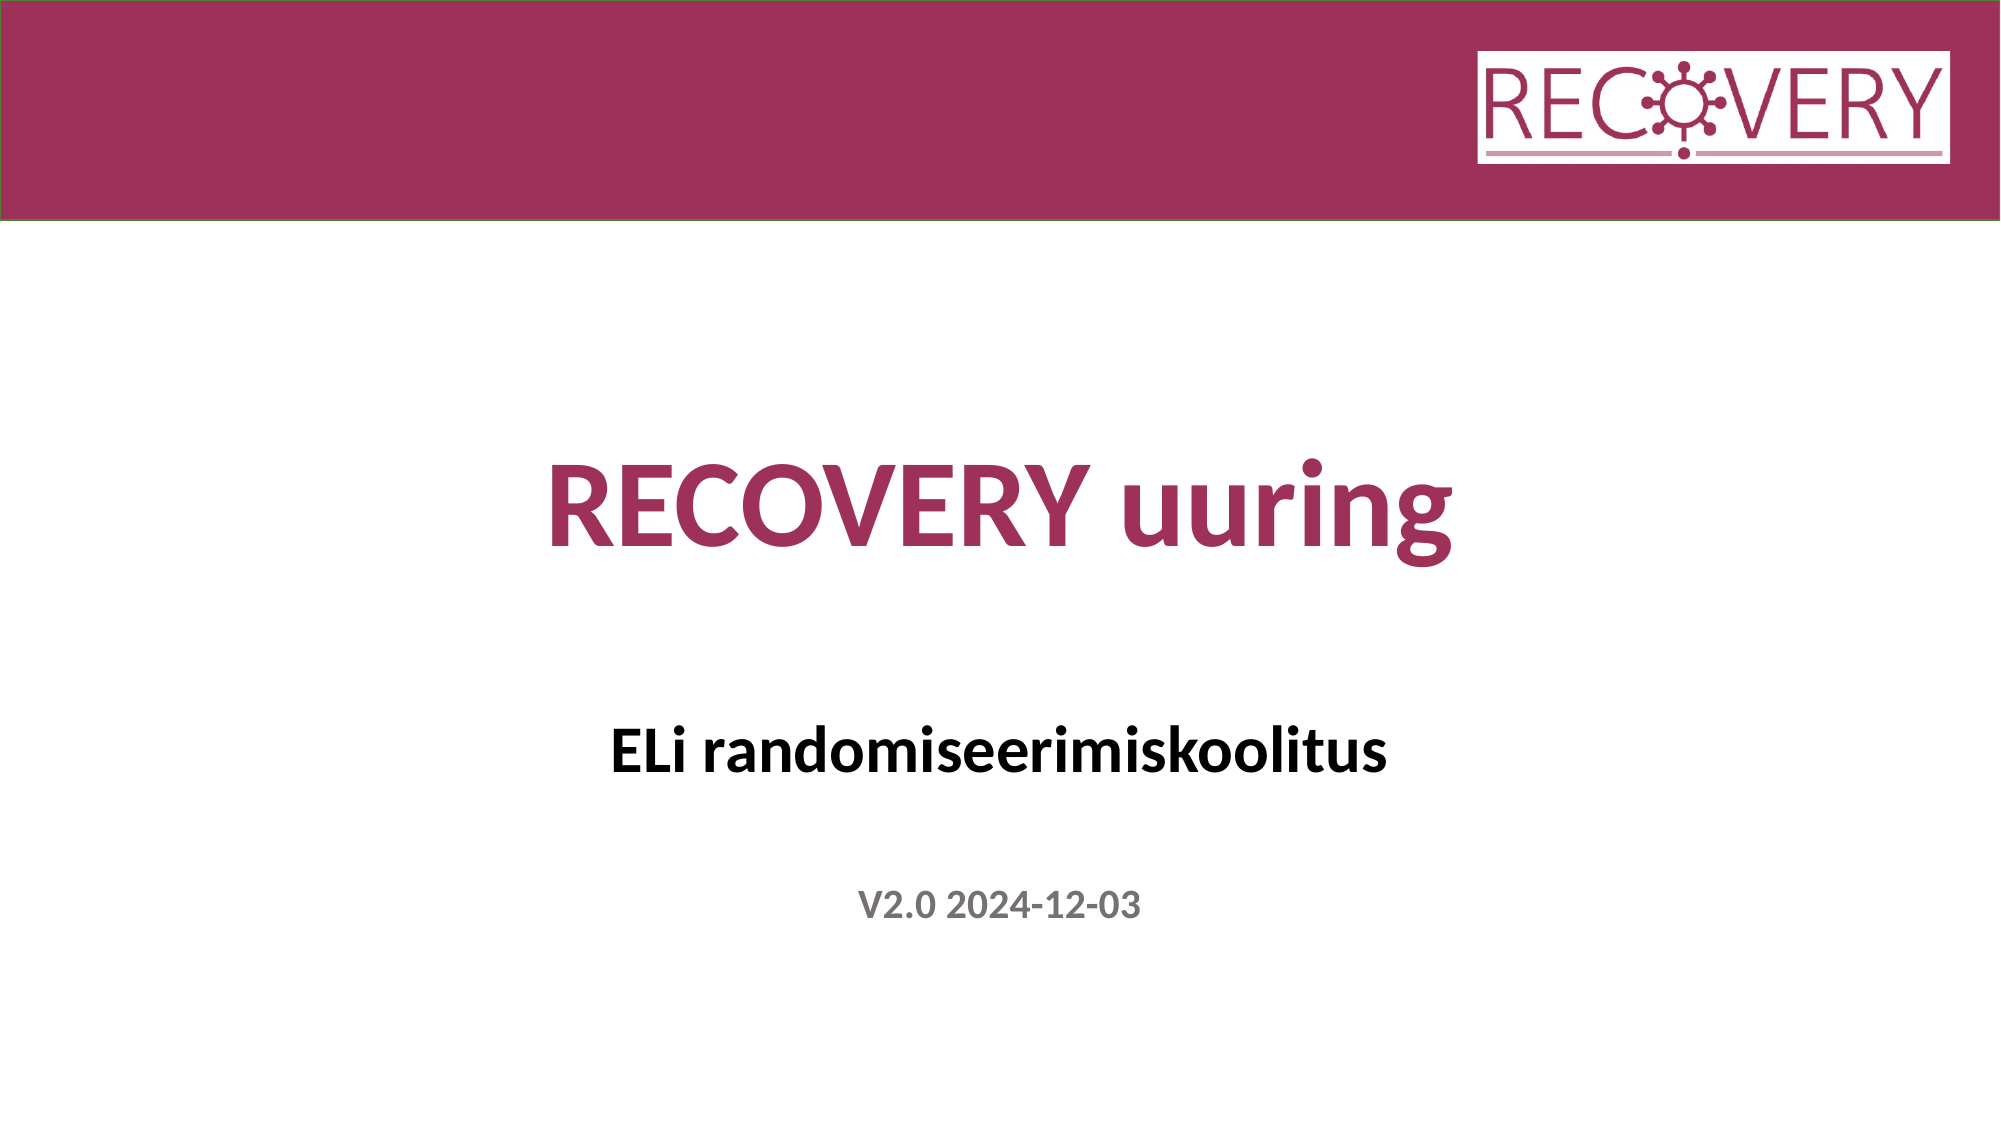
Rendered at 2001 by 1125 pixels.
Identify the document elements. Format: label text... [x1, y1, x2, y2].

subtitle ELi randomiseerimiskoolitus V2.0 2024-12-03 [249, 707, 1750, 980]
title RECOVERY uuring [249, 367, 1750, 582]
picture [1477, 51, 1951, 164]
